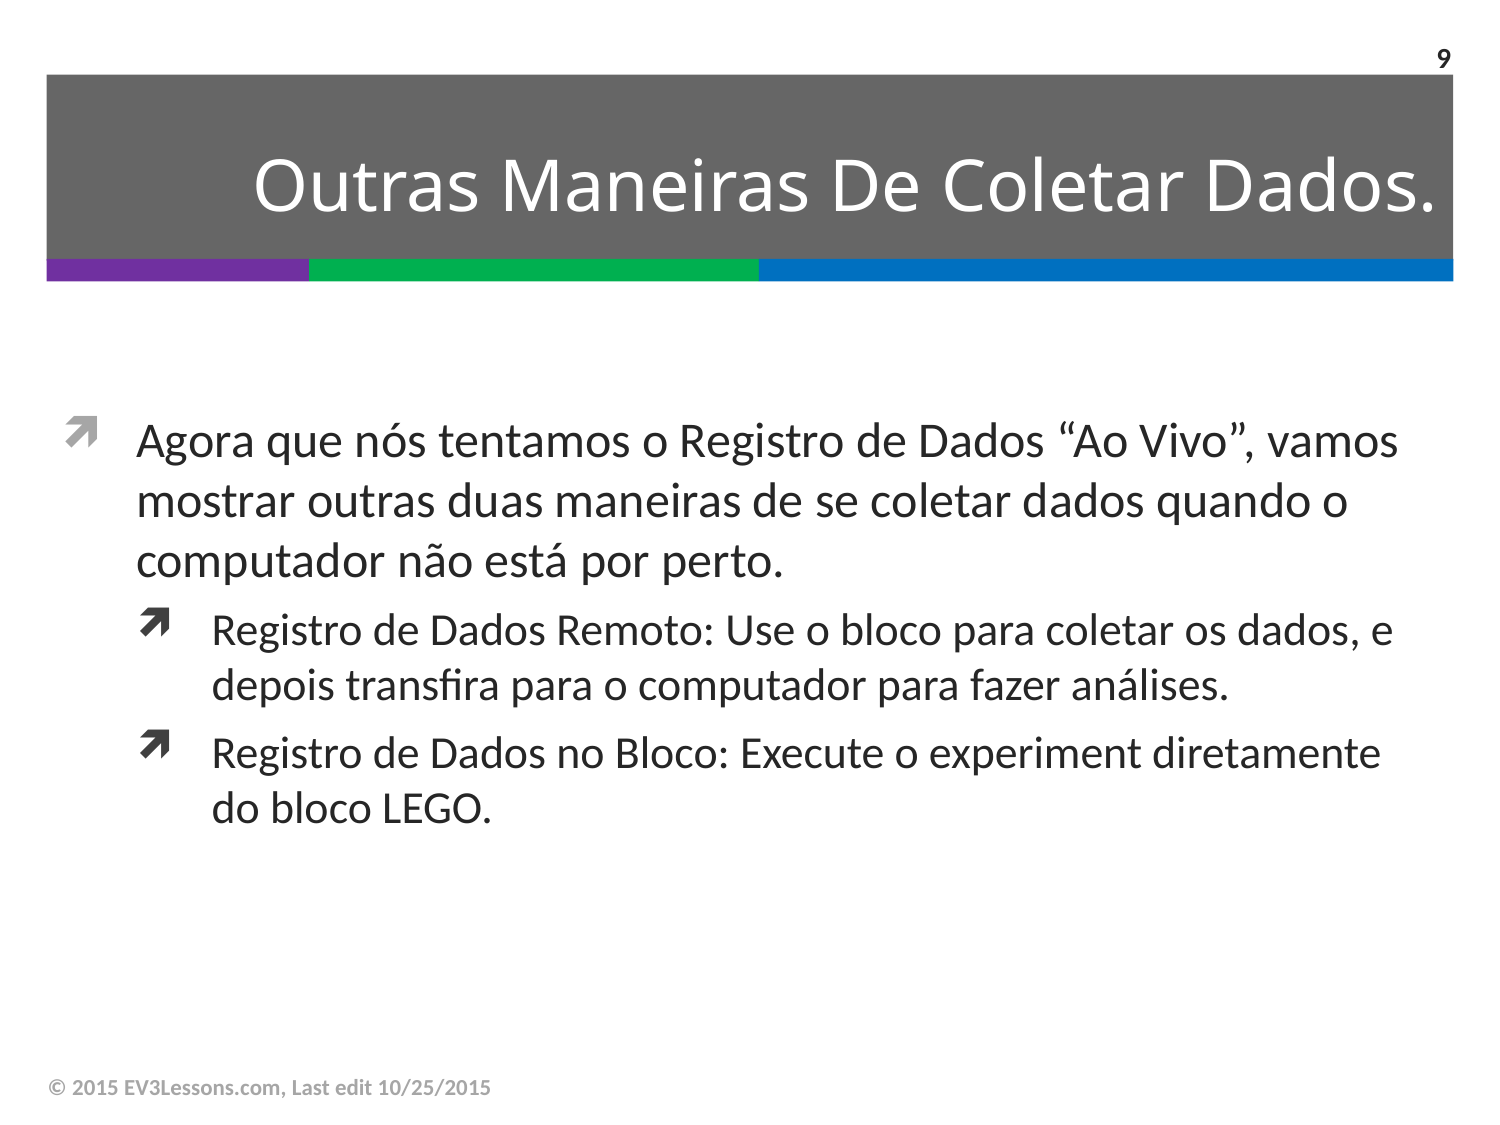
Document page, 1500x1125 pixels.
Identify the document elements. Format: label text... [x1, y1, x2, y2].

list Agora que nós tentamos o Registro de Dados “Ao Vivo”, vamos mostrar outras duas maneiras de se coletar dados quando o computador não está por perto. Registro de Dados Remoto: Use o bloco para coletar os dados, e depois transfira para o computador para fazer análises. Registro de Dados no Bloco: Execute o experiment diretamente do bloco LEGO. [46, 298, 1454, 1005]
slide_number 9 [1362, 27, 1466, 87]
title Outras Maneiras De Coletar Dados. [46, 103, 1454, 263]
footer © 2015 EV3Lessons.com, Last edit 10/25/2015 [32, 1055, 1038, 1116]
